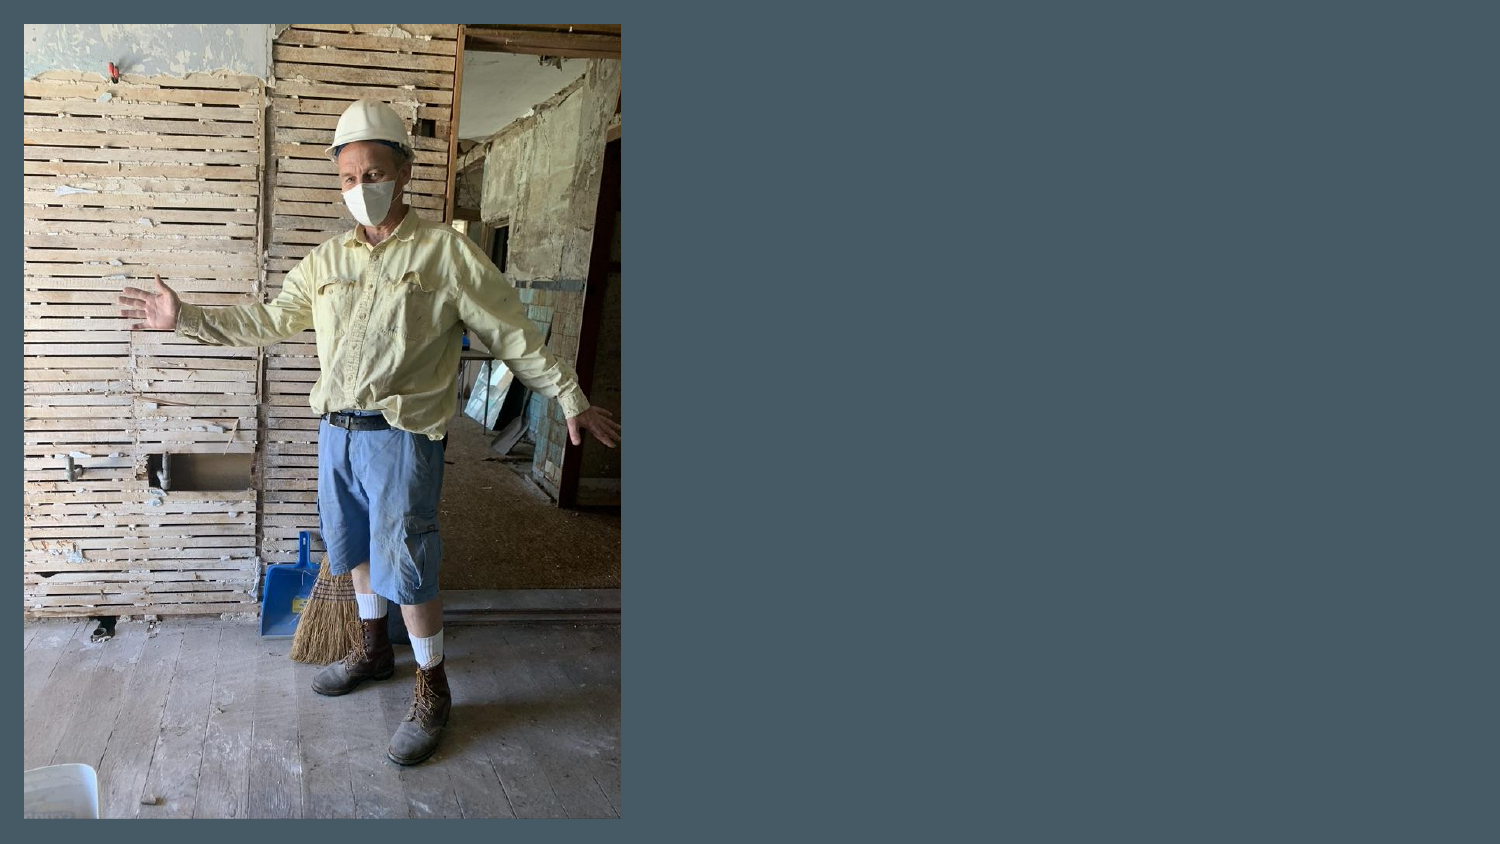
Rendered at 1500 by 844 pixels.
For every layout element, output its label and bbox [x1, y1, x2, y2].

picture [24, 24, 621, 819]
